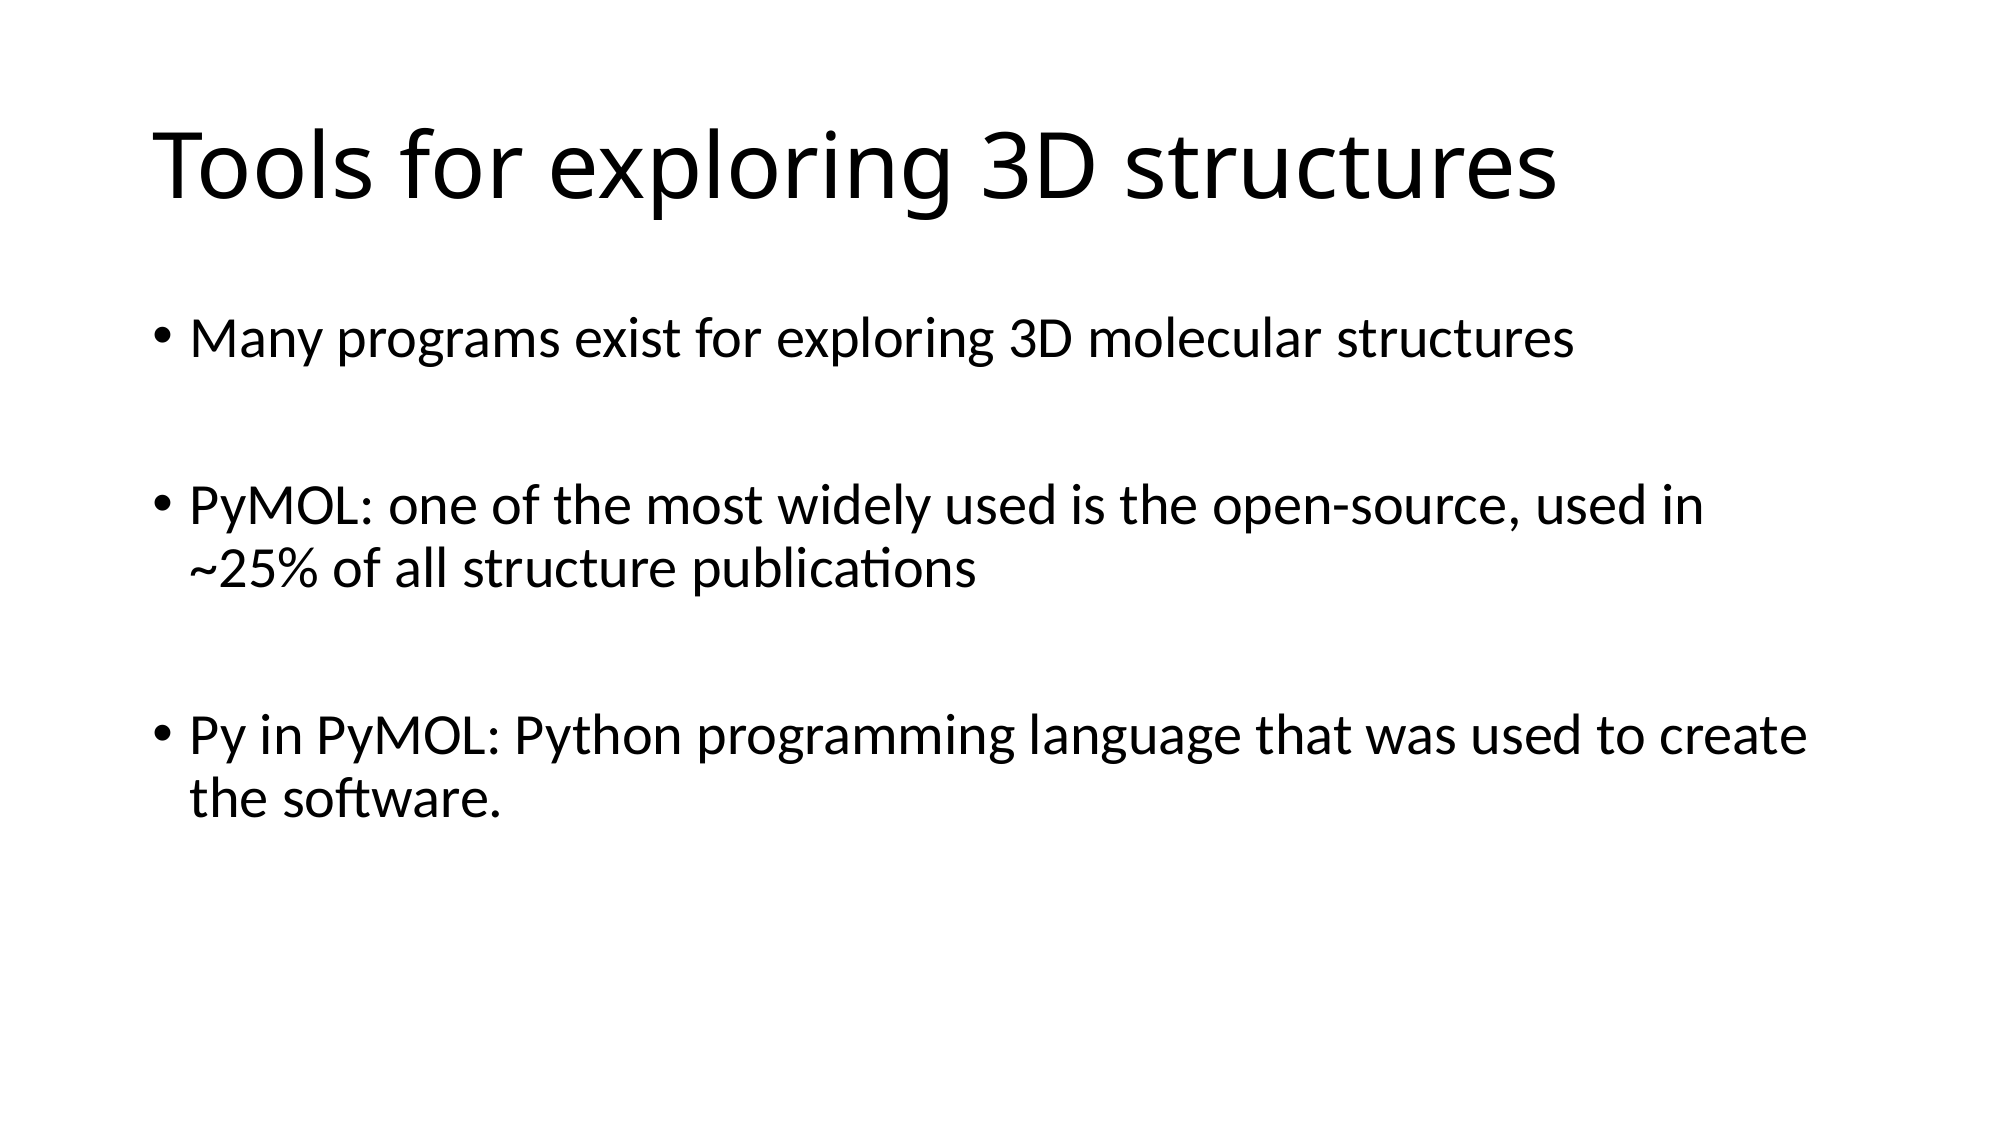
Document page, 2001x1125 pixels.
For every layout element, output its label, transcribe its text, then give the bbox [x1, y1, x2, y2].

title Tools for exploring 3D structures [137, 59, 1863, 278]
list Many programs exist for exploring 3D molecular structures PyMOL: one of the most widely used is the open-source, used in ~25% of all structure publications Py in PyMOL: Python programming language that was used to create the software. [137, 299, 1863, 1014]
